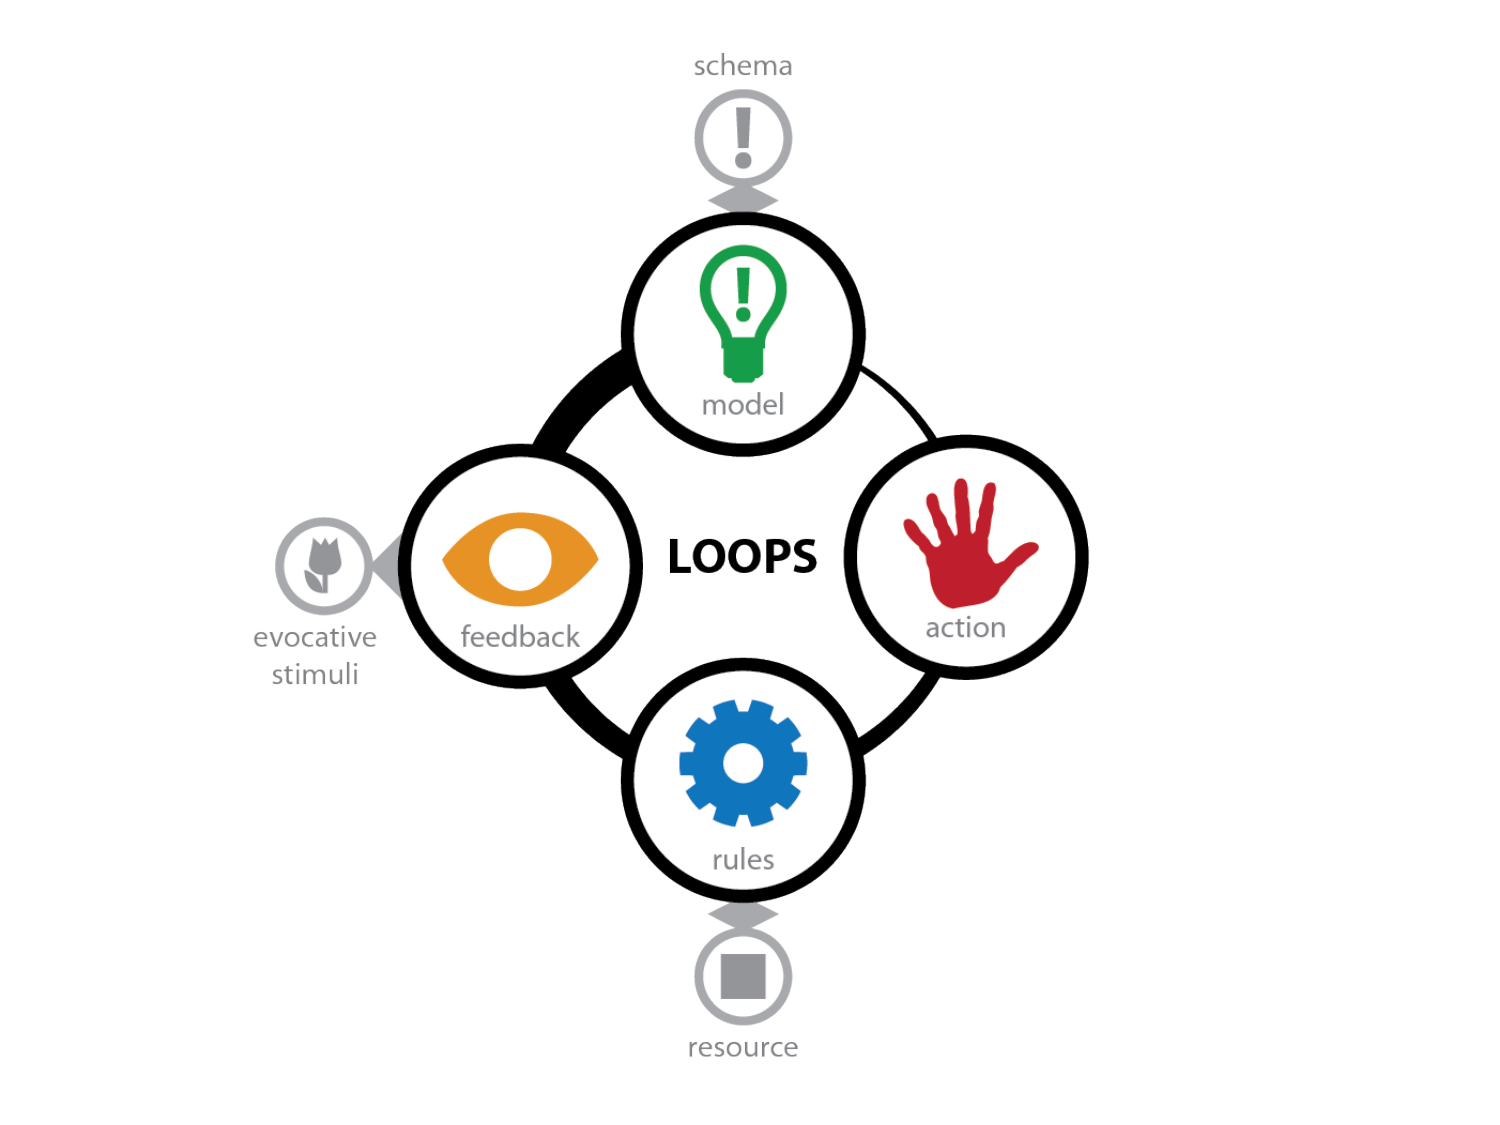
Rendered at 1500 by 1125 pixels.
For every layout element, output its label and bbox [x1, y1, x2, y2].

picture [244, 40, 1101, 1076]
